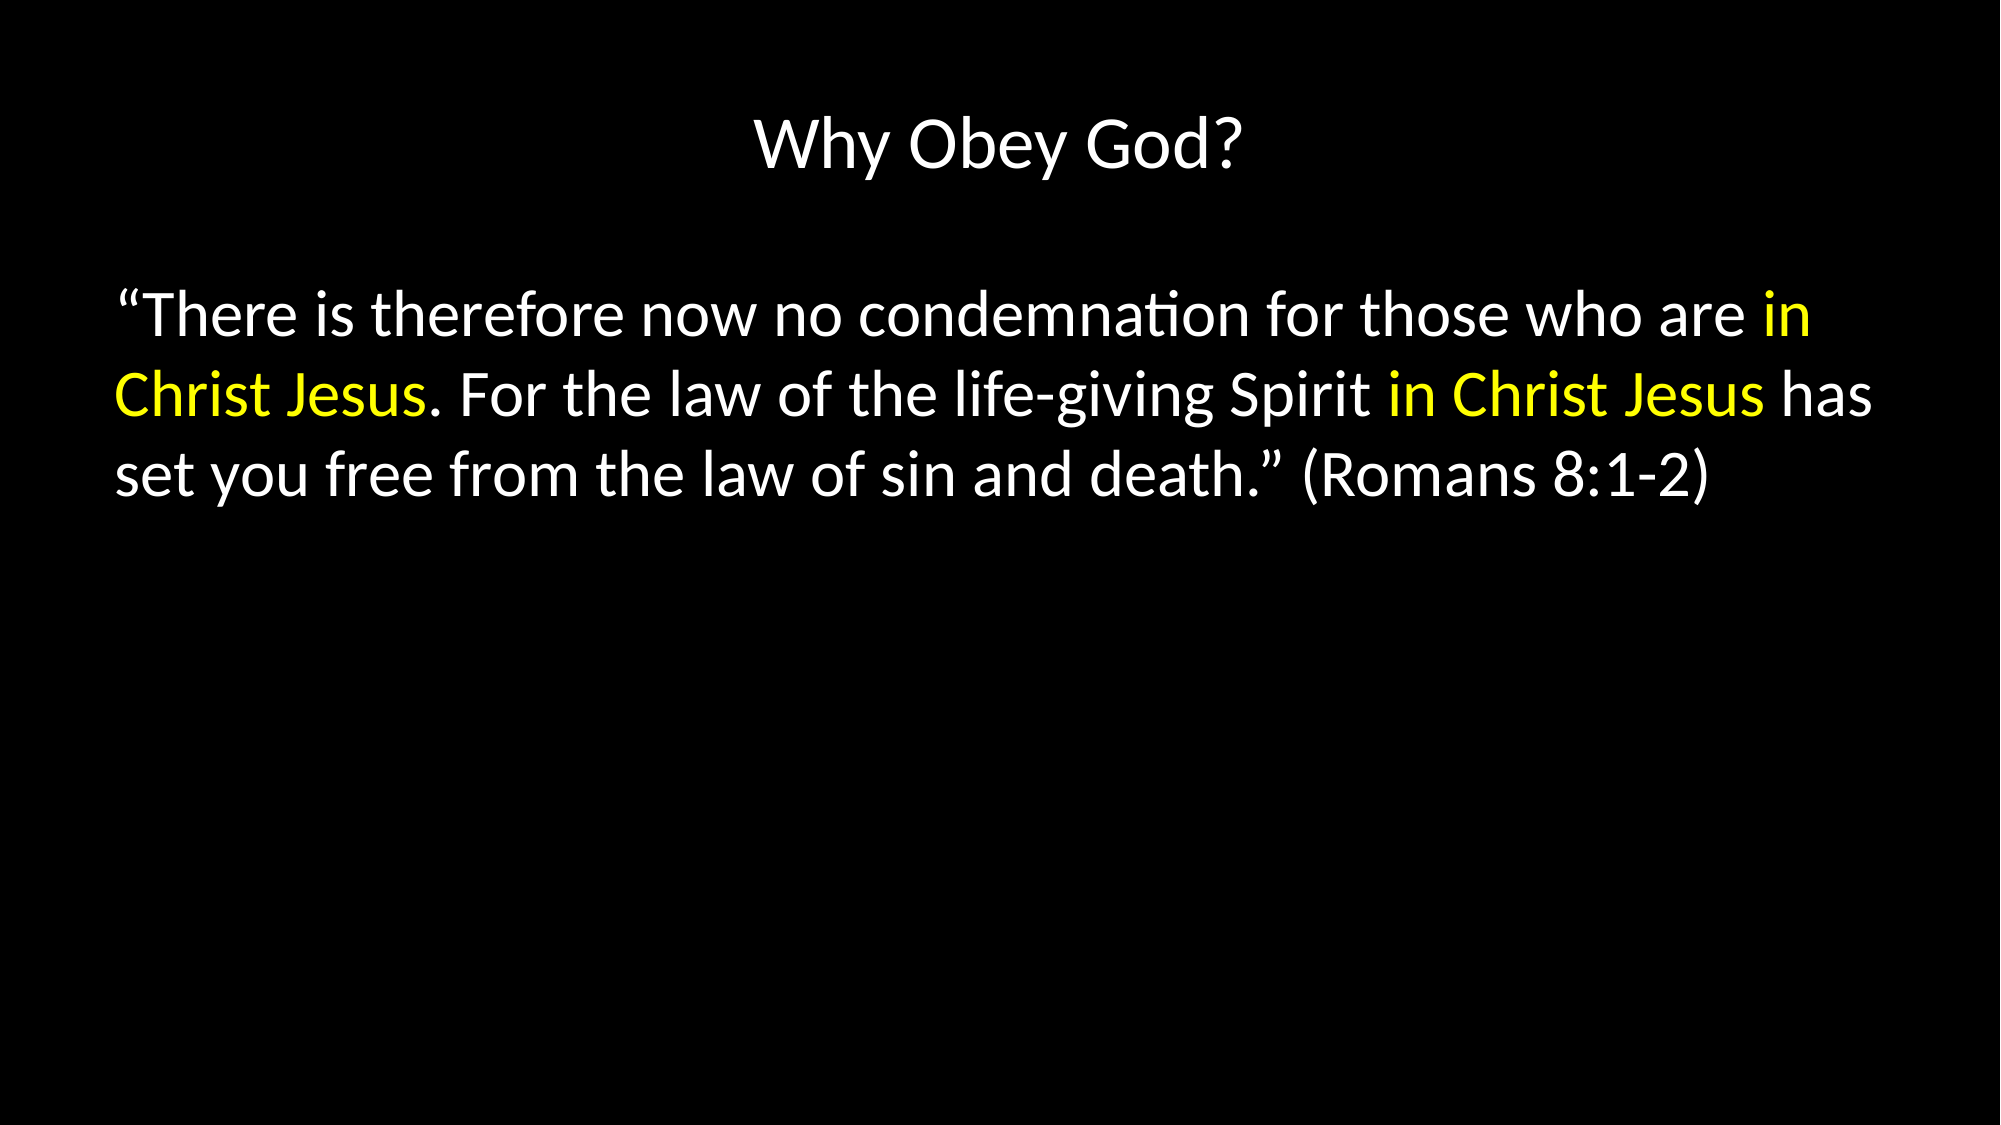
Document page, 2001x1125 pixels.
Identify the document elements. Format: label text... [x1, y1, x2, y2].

list “There is therefore now no condemnation for those who are in Christ Jesus. For the law of the life-giving Spirit in Christ Jesus has set you free from the law of sin and death.” (Romans 8:1-2) [99, 262, 1900, 1005]
title Why Obey God? [99, 45, 1900, 233]
